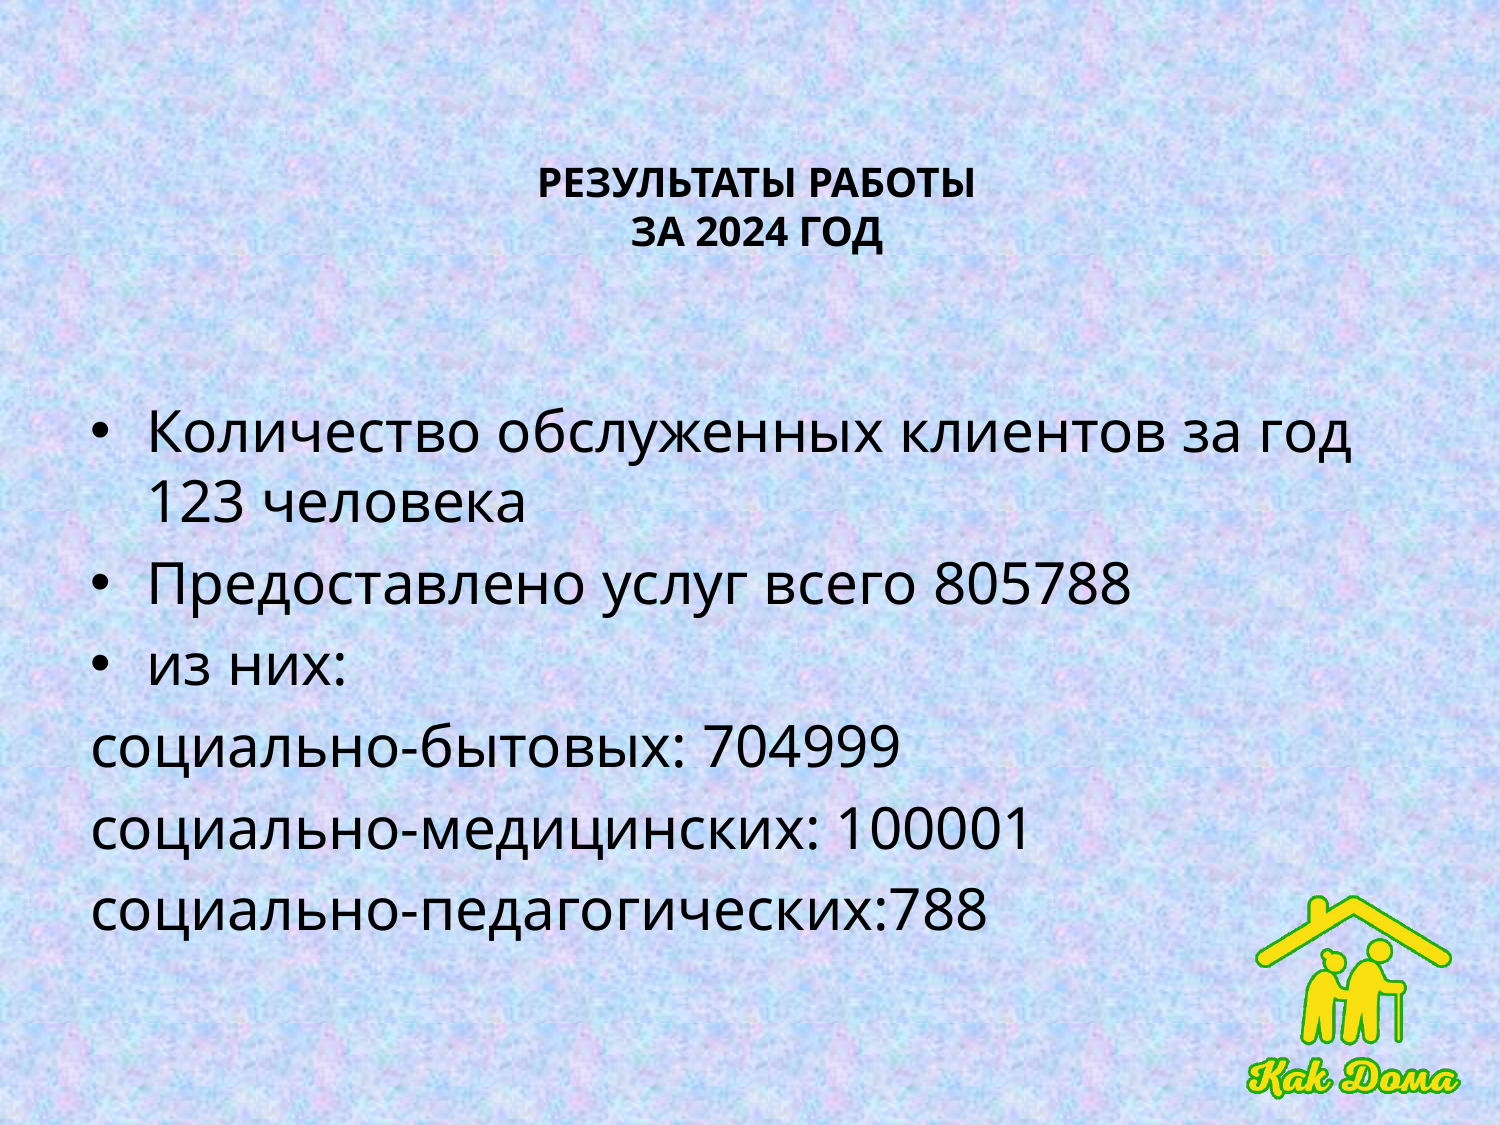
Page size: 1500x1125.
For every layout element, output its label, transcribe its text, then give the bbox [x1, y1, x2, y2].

list Количество обслуженных клиентов за год 123 человека Предоставлено услуг всего 805788 из них: социально-бытовых: 704999 социально-медицинских: 100001 социально-педагогических:788 [75, 386, 1425, 961]
picture [0, 0, 1500, 1125]
title РЕЗУЛЬТАТЫ РАБОТЫ ЗА 2024 ГОД [82, 117, 1432, 304]
